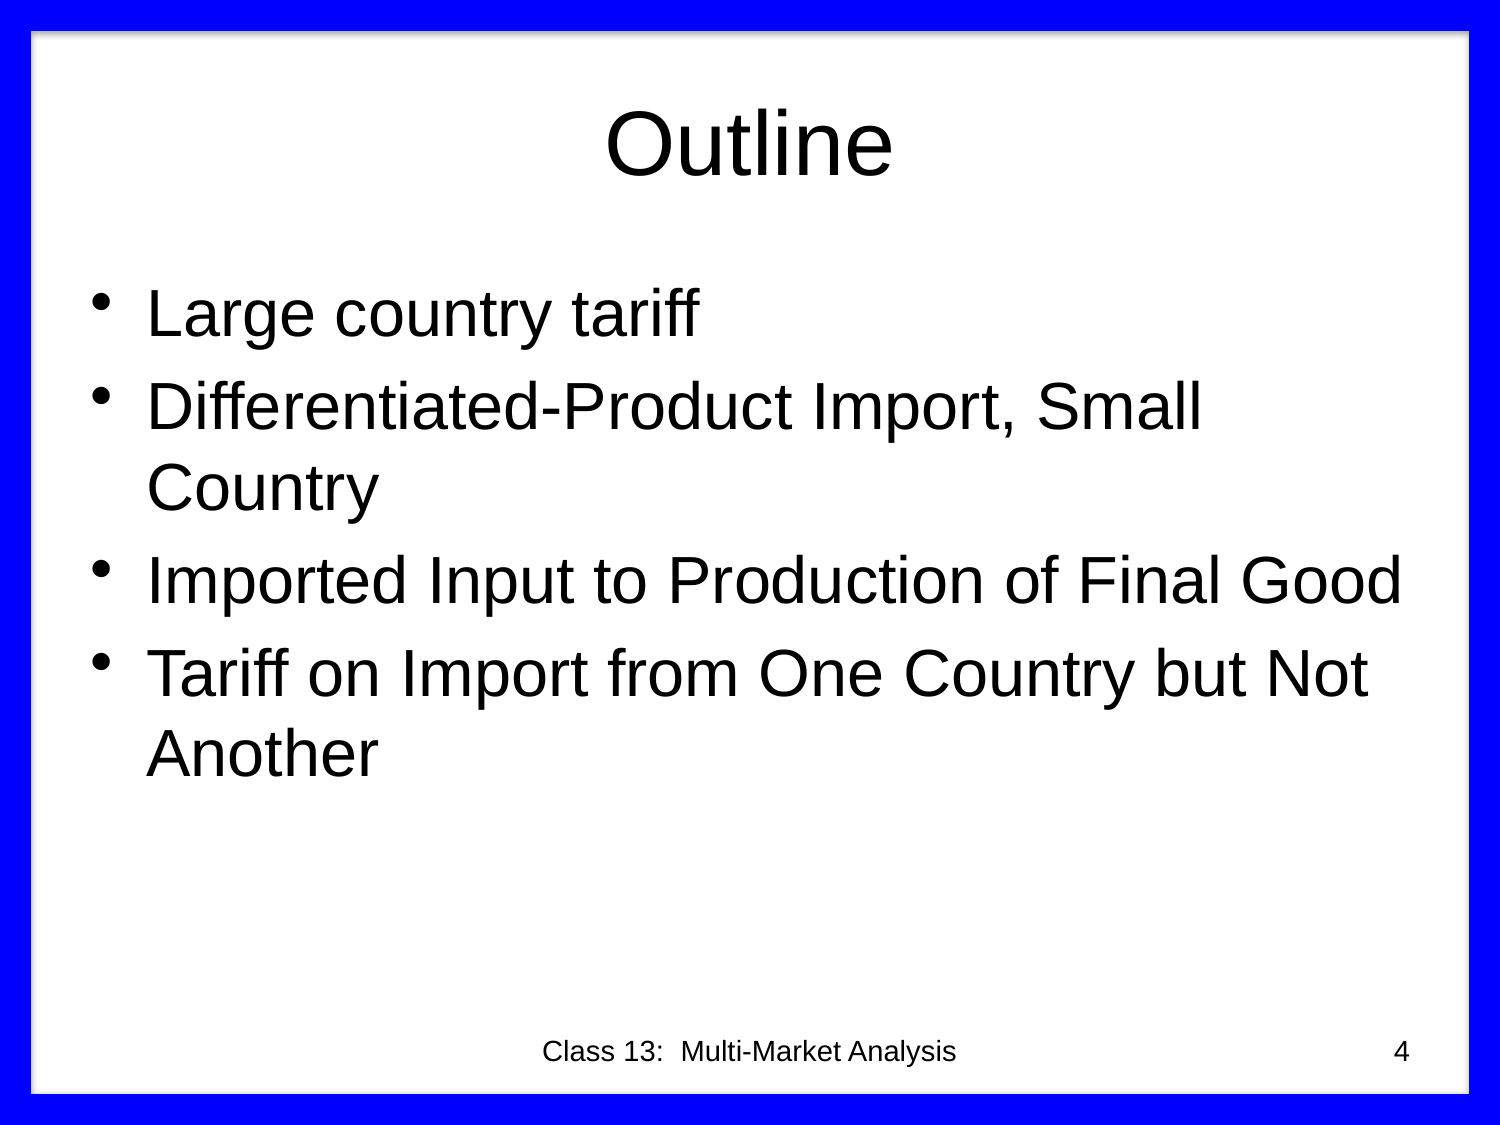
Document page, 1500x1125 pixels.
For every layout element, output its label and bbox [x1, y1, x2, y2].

text_box [0, 0, 1500, 1125]
